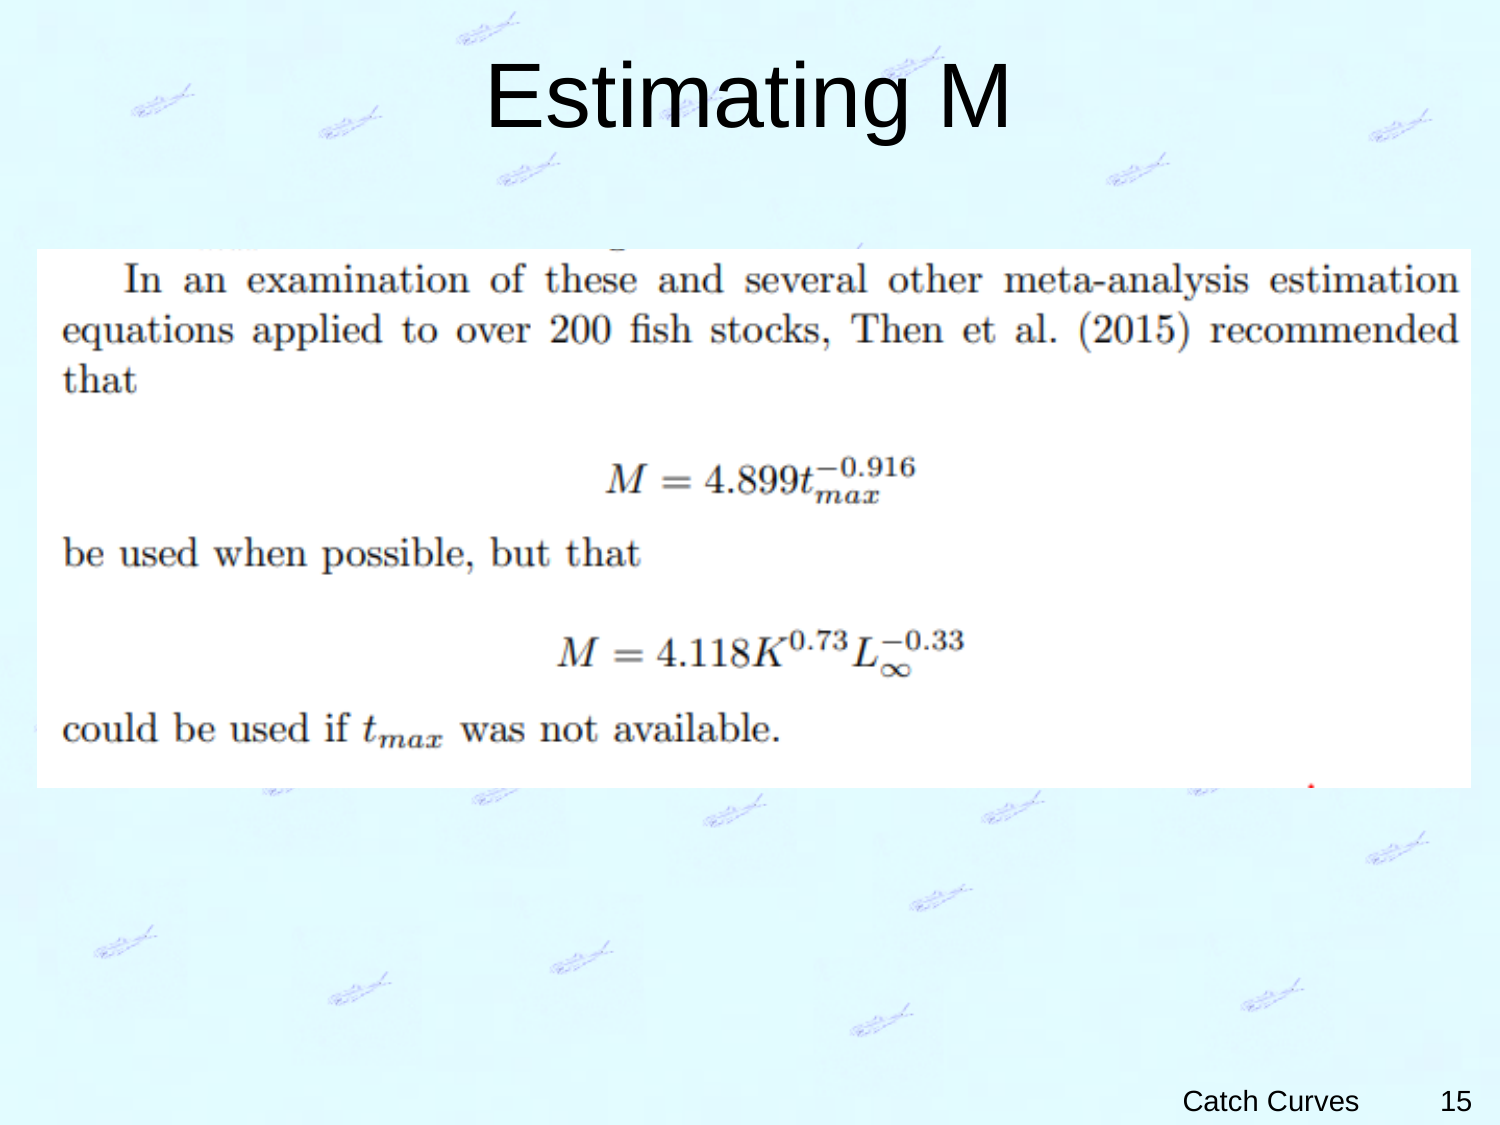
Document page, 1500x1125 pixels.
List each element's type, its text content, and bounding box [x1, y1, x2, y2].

footer Catch Curves [899, 1074, 1376, 1113]
picture [0, 0, 1500, 1125]
title Estimating M [10, 19, 1490, 163]
slide_number 15 [1387, 1074, 1488, 1125]
